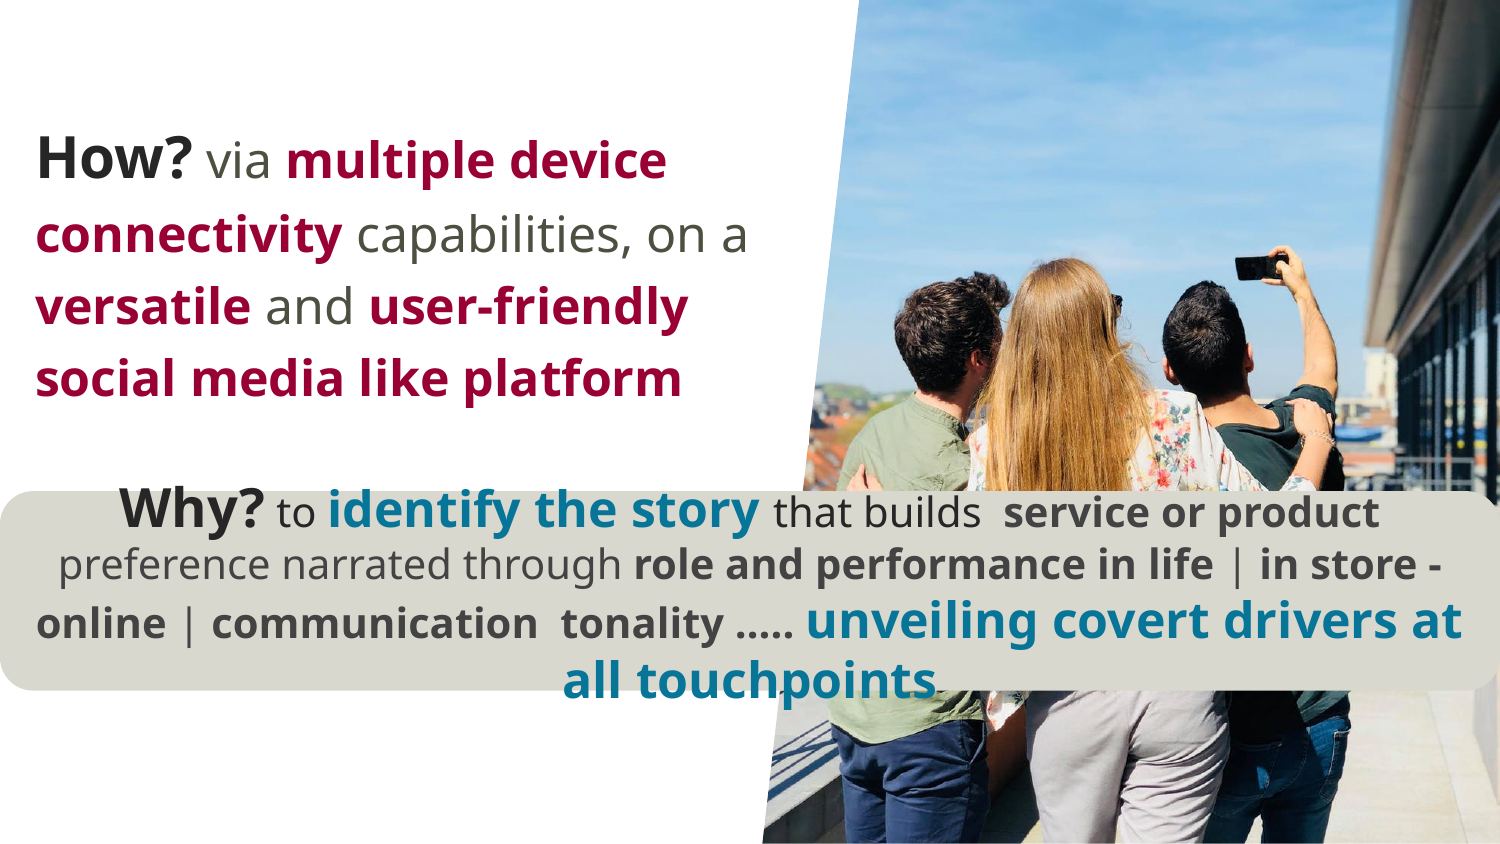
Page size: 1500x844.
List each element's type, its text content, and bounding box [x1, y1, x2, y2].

picture [762, 0, 1500, 844]
list How? via multiple device connectivity capabilities, on a versatile and user-friendly social media like platform [29, 100, 755, 446]
text_box Why? to identify the story that builds service or product preference narrated through role and performance in life | in store - online | communication tonality ….. unveiling covert drivers at all touchpoints [0, 489, 755, 692]
